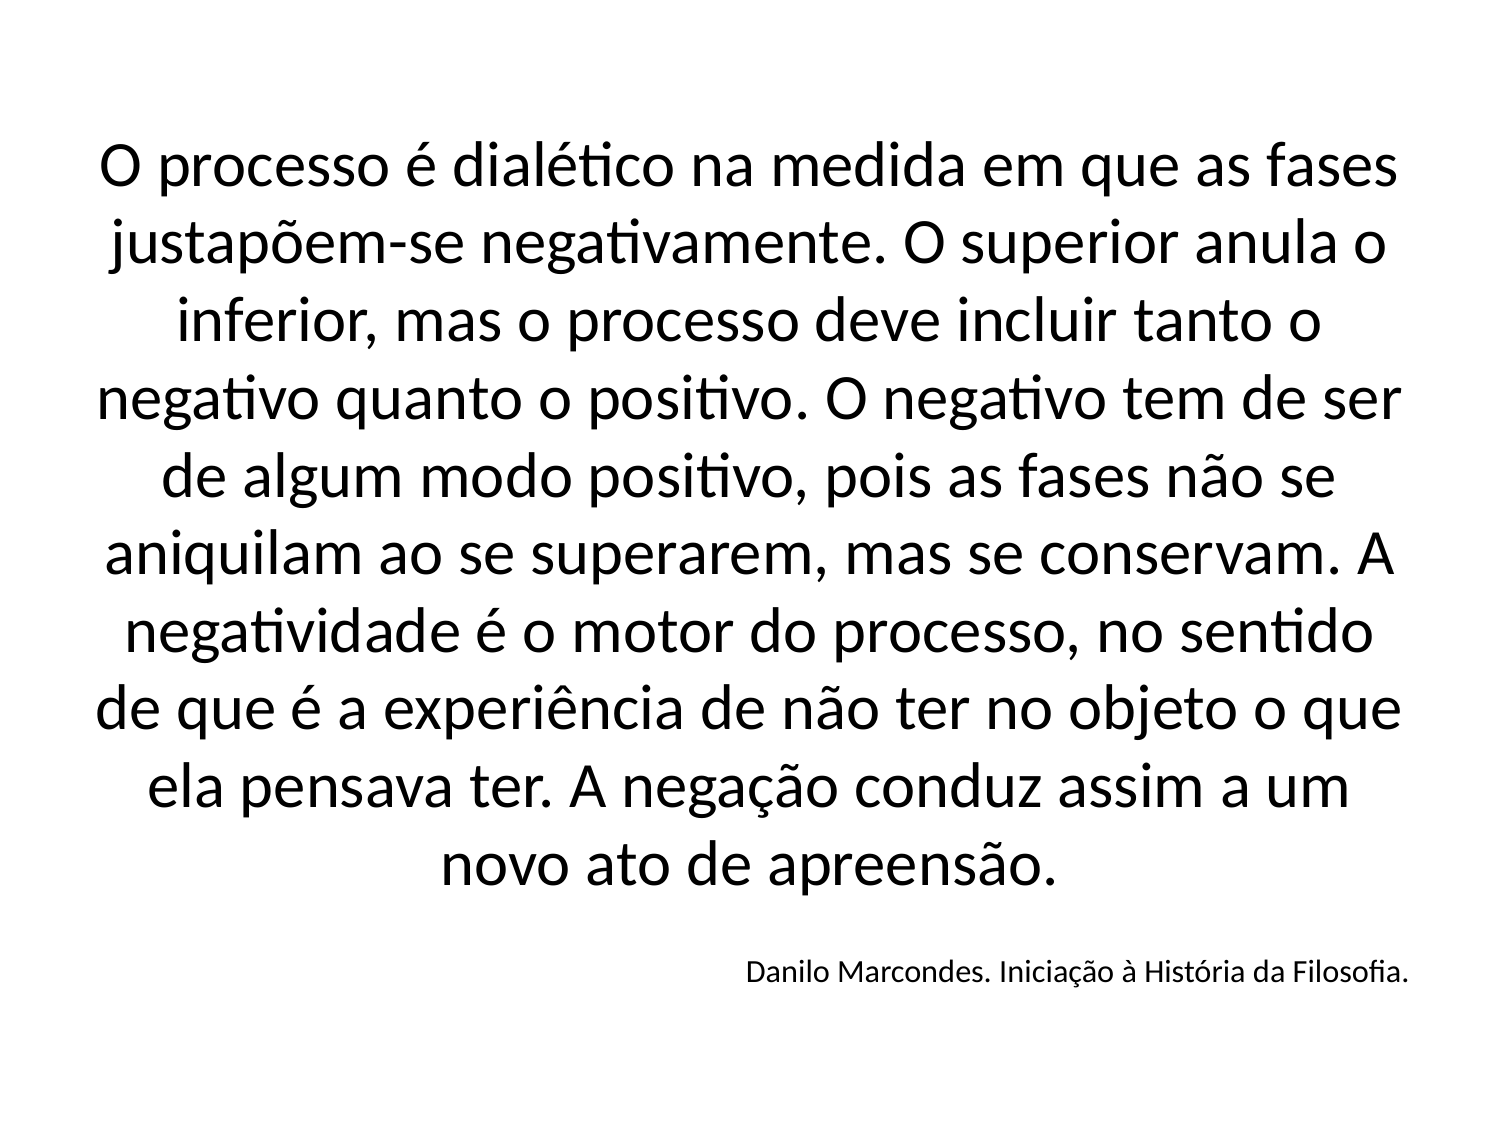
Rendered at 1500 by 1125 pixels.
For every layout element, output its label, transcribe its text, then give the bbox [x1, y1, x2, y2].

list O processo é dialético na medida em que as fases justapõem-se negativamente. O superior anula o inferior, mas o processo deve incluir tanto o negativo quanto o positivo. O negativo tem de ser de algum modo positivo, pois as fases não se aniquilam ao se superarem, mas se conservam. A negatividade é o motor do processo, no sentido de que é a experiência de não ter no objeto o que ela pensava ter. A negação conduz assim a um novo ato de apreensão. Danilo Marcondes. Iniciação à História da Filosofia. [75, 114, 1425, 1005]
